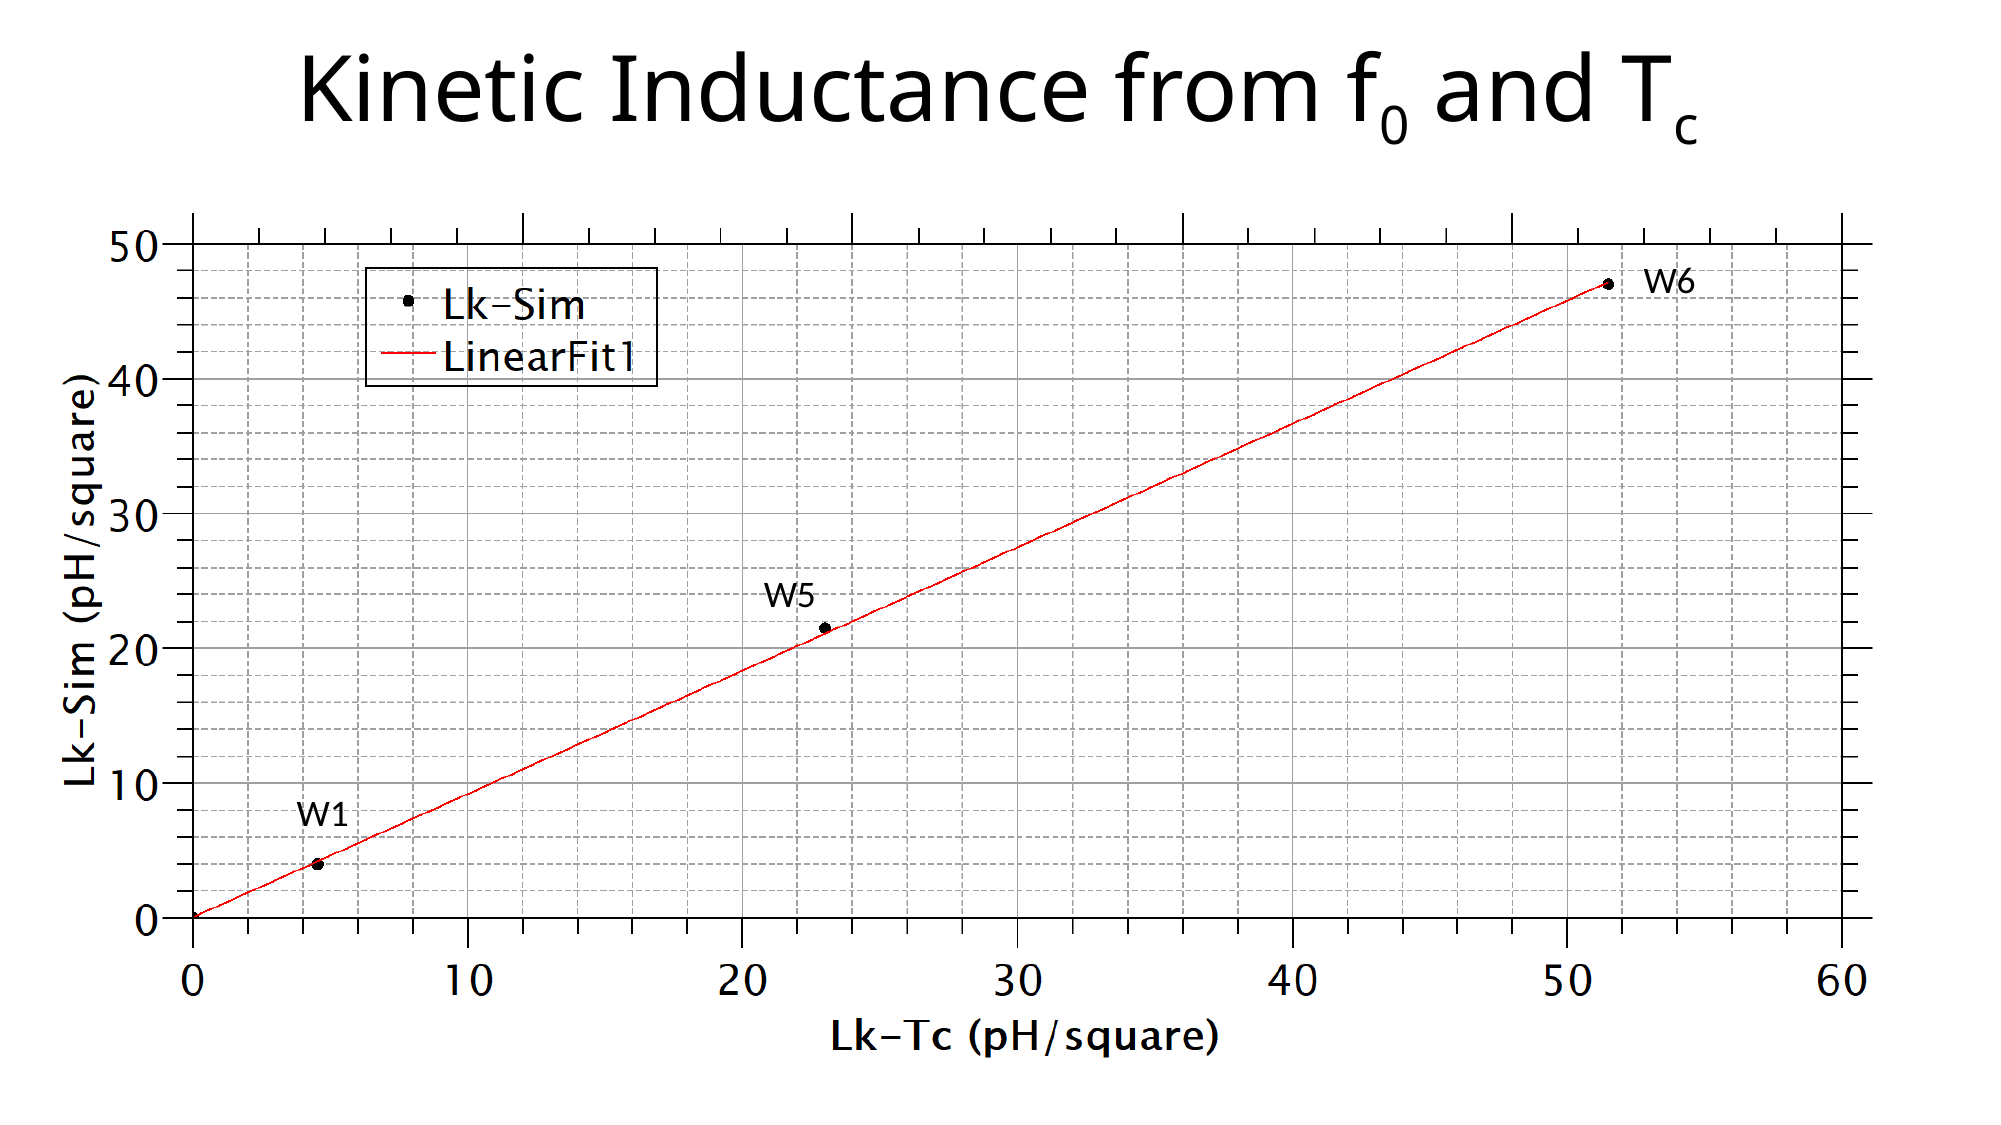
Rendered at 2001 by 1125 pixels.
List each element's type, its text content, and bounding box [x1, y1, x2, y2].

title Kinetic Inductance from f0 and Tc [281, 0, 2000, 197]
picture [51, 213, 1873, 1058]
